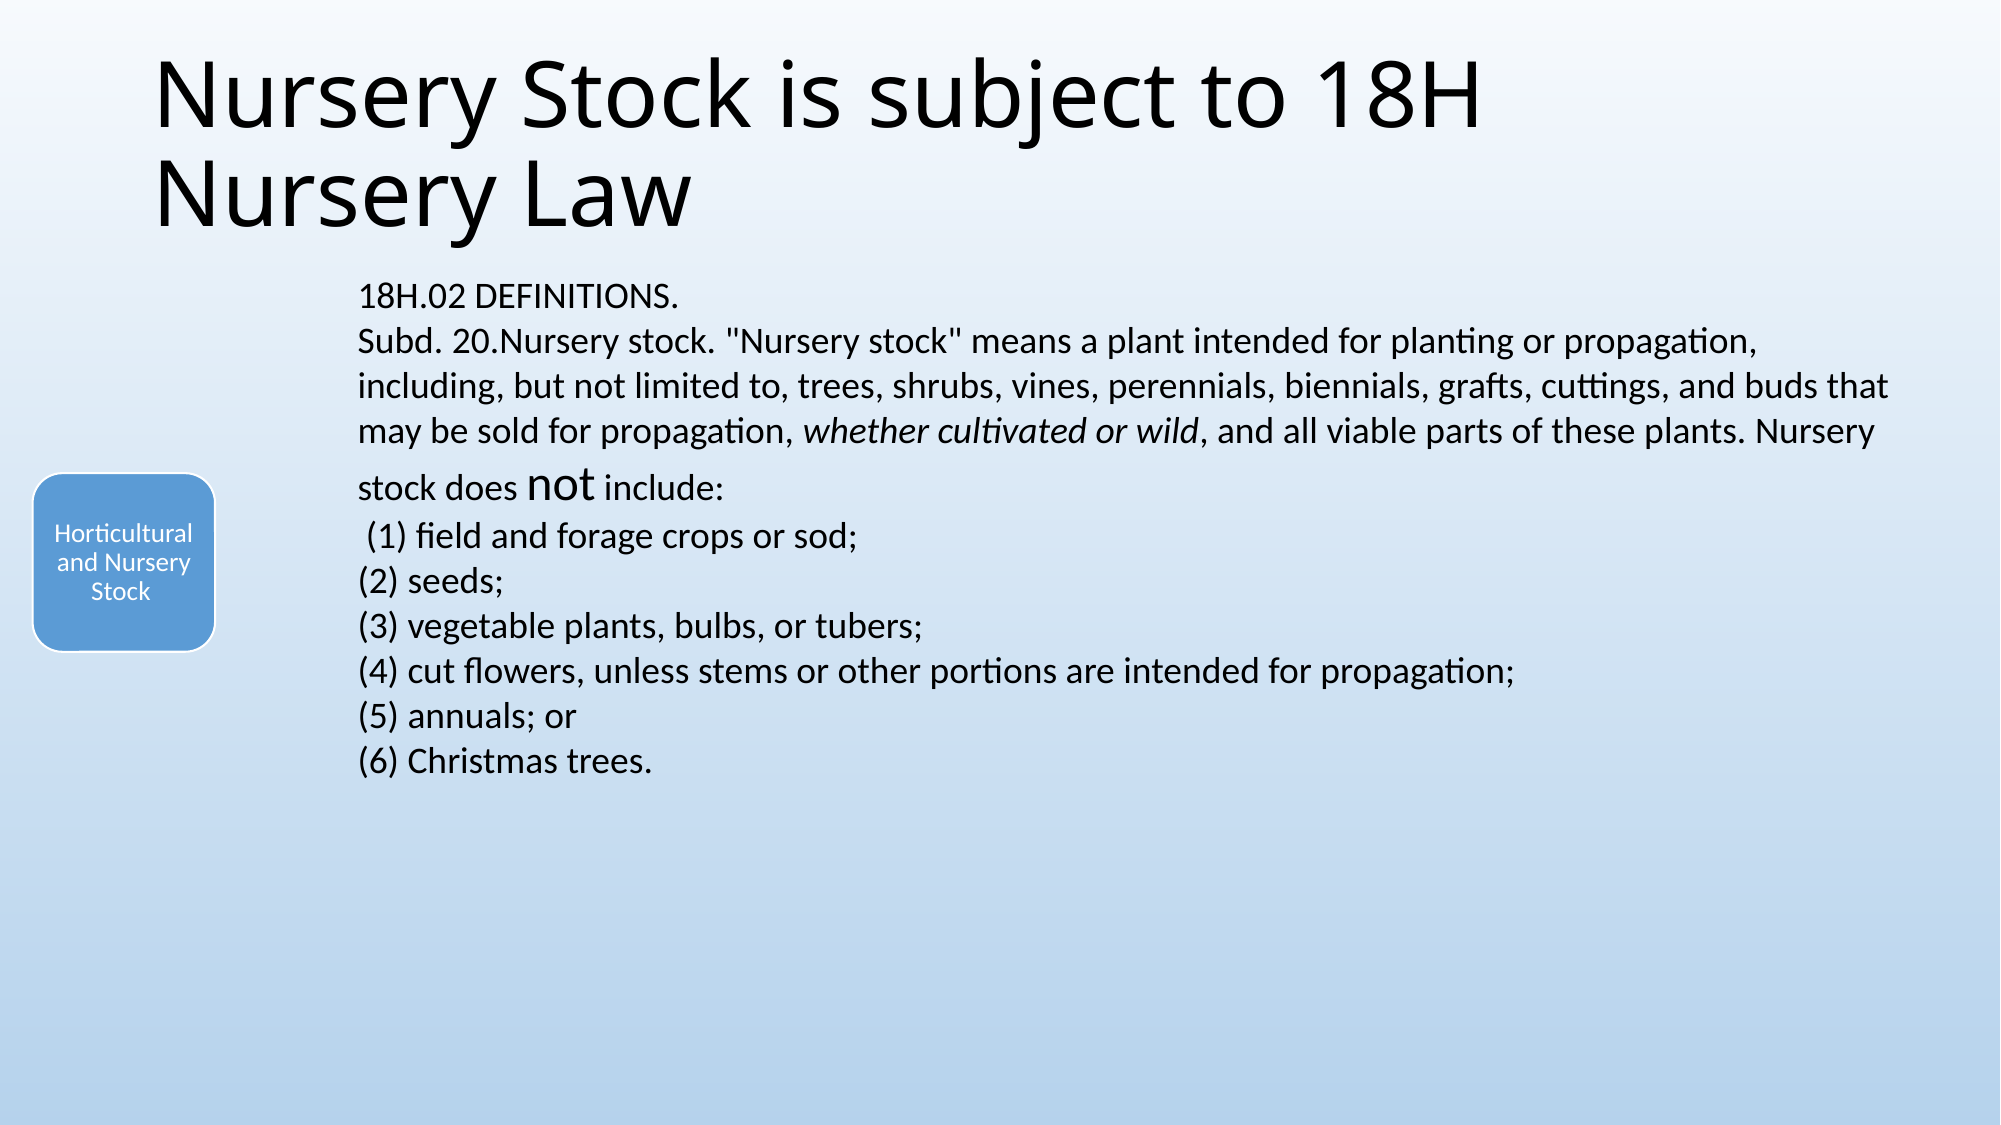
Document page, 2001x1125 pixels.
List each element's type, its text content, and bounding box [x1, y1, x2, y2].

title Nursery Stock is subject to 18H Nursery Law [137, 59, 1863, 236]
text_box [32, 473, 216, 652]
text_box 18H.02 DEFINITIONS. Subd. 20.Nursery stock. "Nursery stock" means a plant intended for planting or propagation, including, but not limited to, trees, shrubs, vines, perennials, biennials, grafts, cuttings, and buds that may be sold for propagation, whether cultivated or wild, and all viable parts of these plants. Nursery stock does not include: (1) field and forage crops or sod; (2) seeds; (3) vegetable plants, bulbs, or tubers; (4) cut flowers, unless stems or other portions are intended for propagation; (5) annuals; or (6) Christmas trees. [342, 263, 1911, 788]
